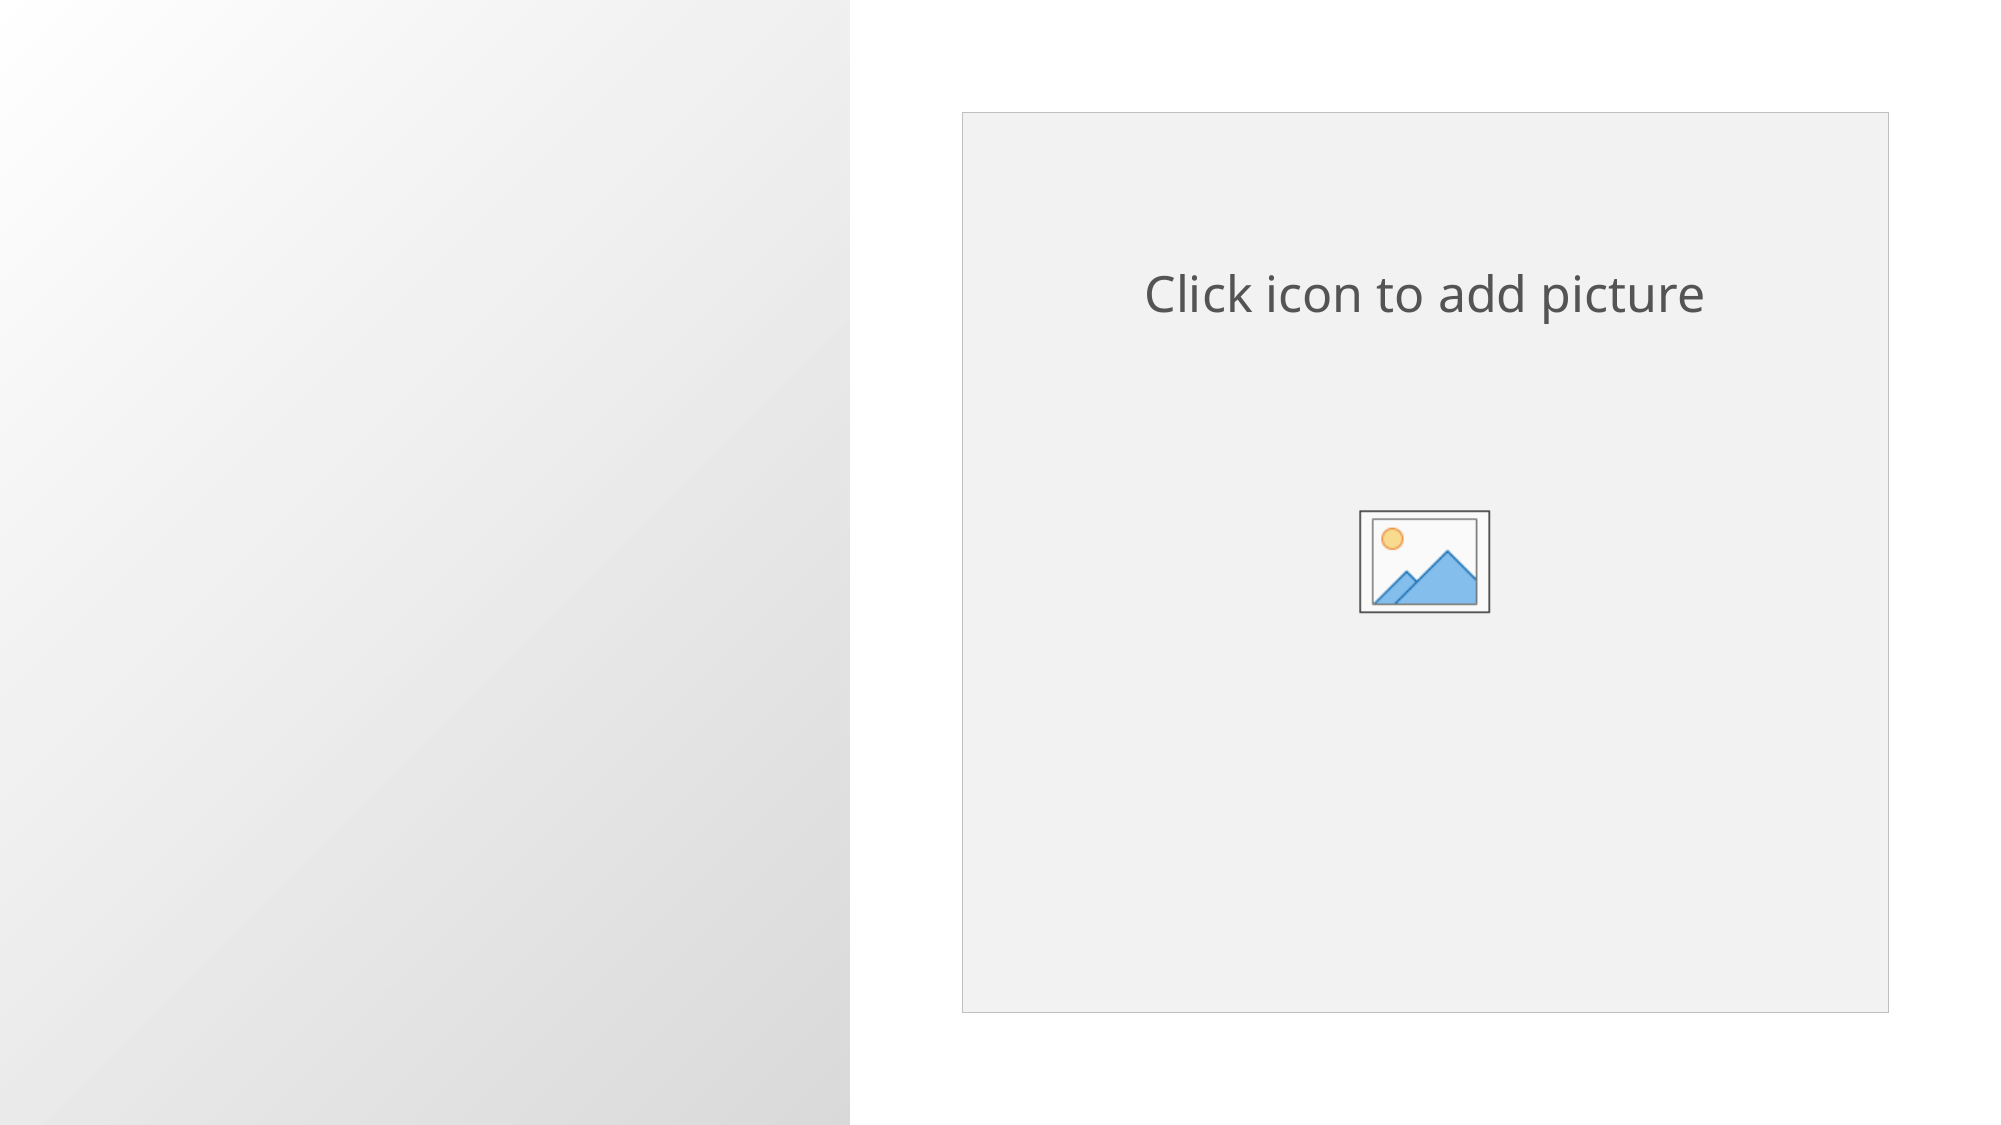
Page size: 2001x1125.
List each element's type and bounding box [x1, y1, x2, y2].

picture [962, 112, 1888, 1013]
